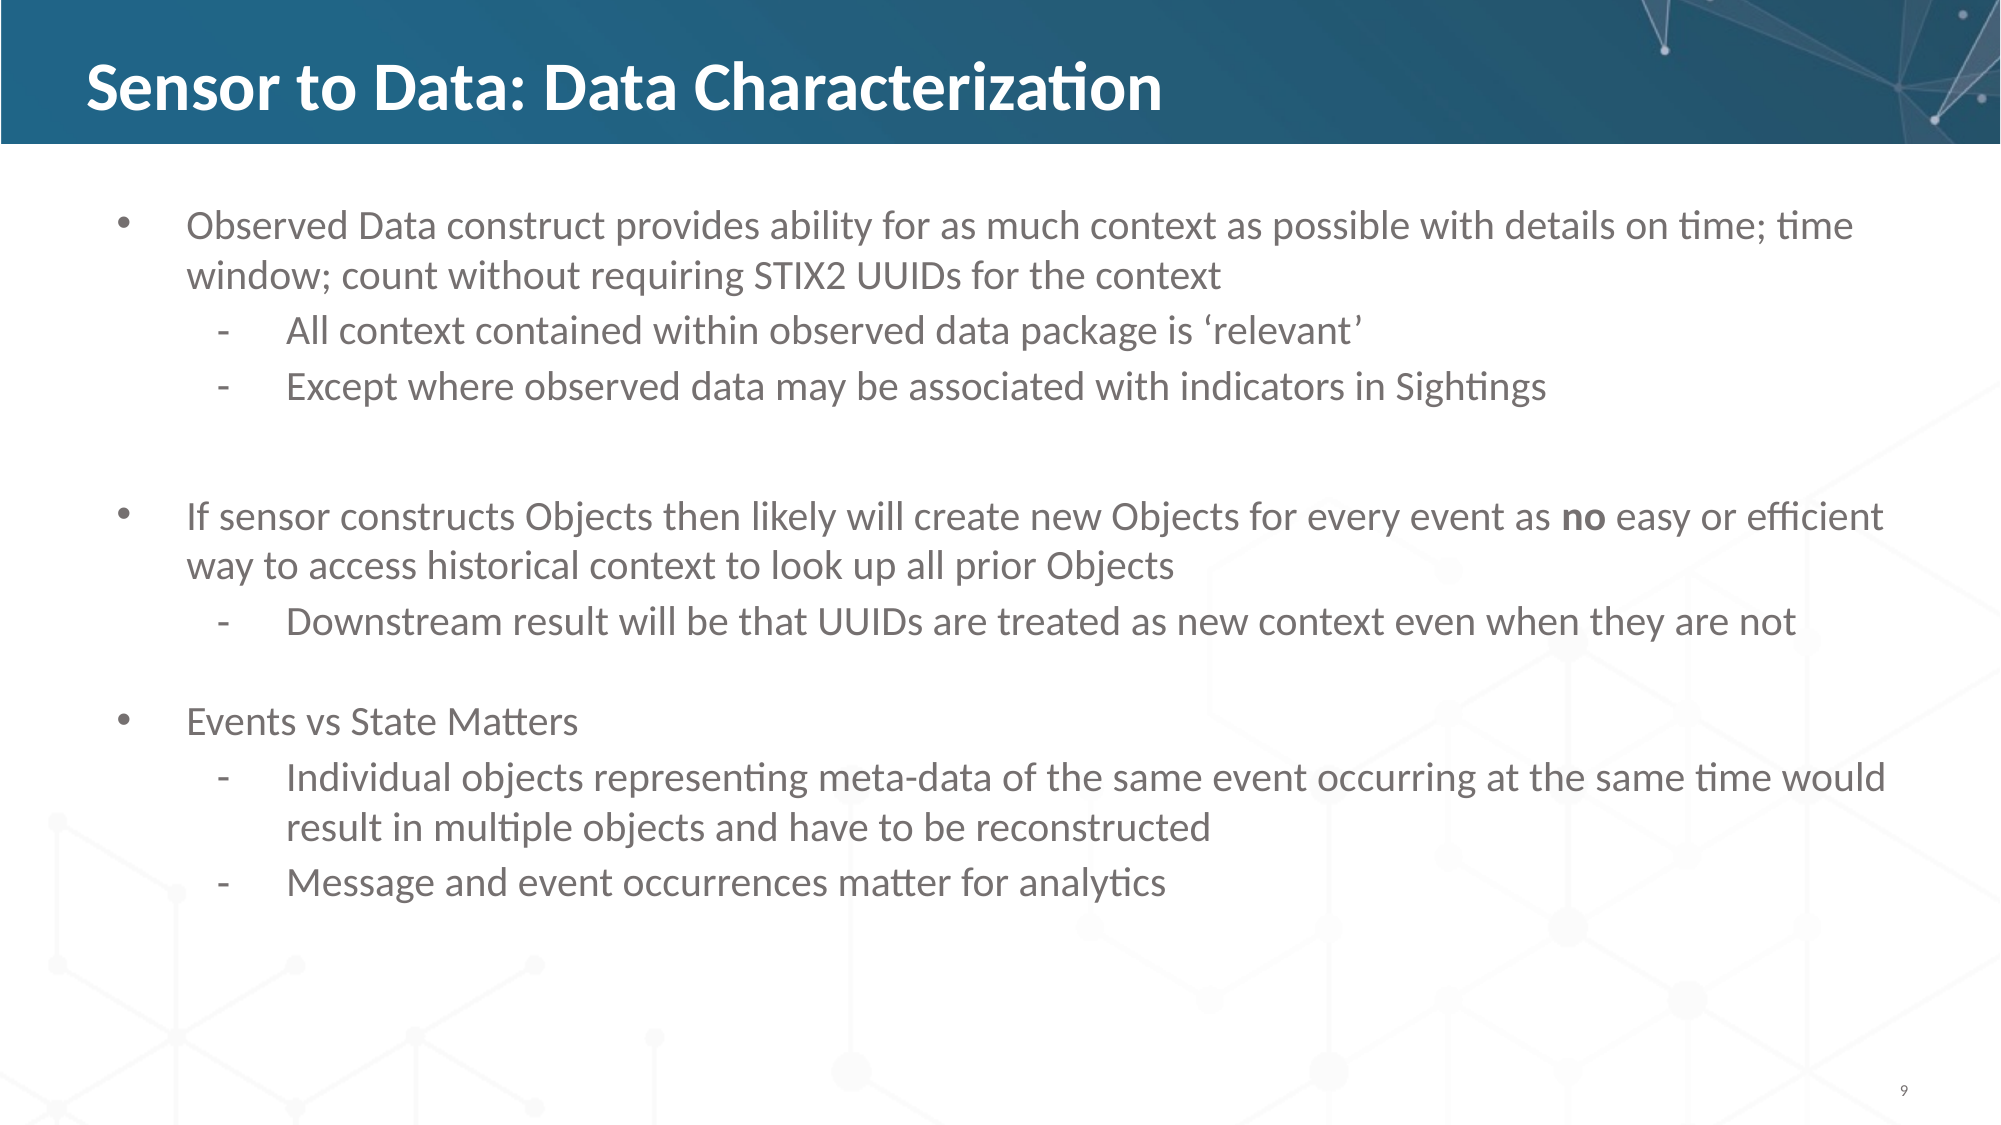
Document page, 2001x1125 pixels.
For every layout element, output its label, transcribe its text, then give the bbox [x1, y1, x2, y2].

picture [2, 0, 2001, 144]
title Sensor to Data: Data Characterization [75, 11, 1911, 137]
list Observed Data construct provides ability for as much context as possible with details on time; time window; count without requiring STIX2 UUIDs for the context All context contained within observed data package is ‘relevant’ Except where observed data may be associated with indicators in Sightings If sensor constructs Objects then likely will create new Objects for every event as no easy or efficient way to access historical context to look up all prior Objects Downstream result will be that UUIDs are treated as new context even when they are not Events vs State Matters Individual objects representing meta-data of the same event occurring at the same time would result in multiple objects and have to be reconstructed Message and event occurrences matter for analytics [75, 186, 1911, 1040]
